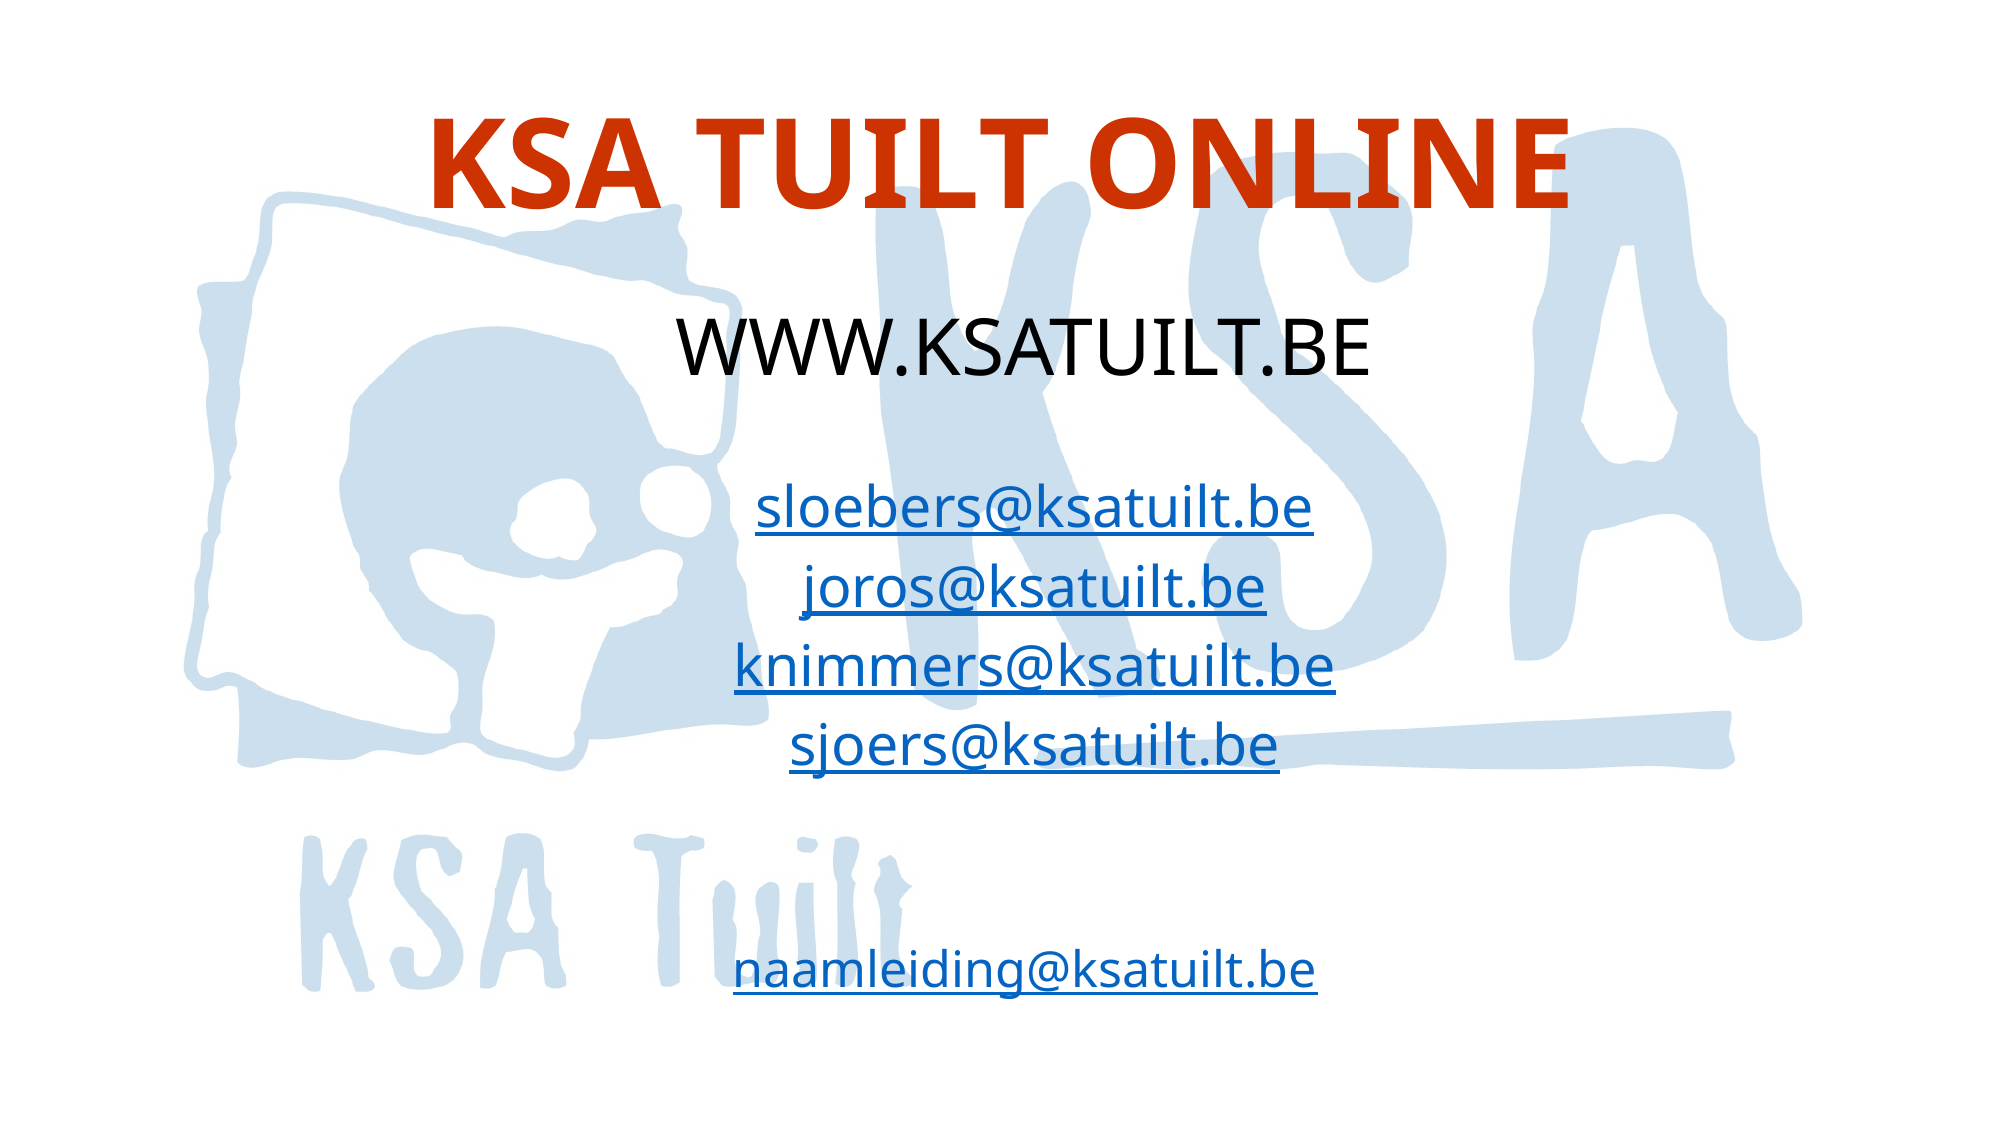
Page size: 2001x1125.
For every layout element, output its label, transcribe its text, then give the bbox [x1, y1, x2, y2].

list WWW.KSATUILT.BE sloebers@ksatuilt.be joros@ksatuilt.be knimmers@ksatuilt.be sjoers@ksatuilt.be naamleiding@ksatuilt.be [137, 299, 1863, 1014]
title KSA TUILT ONLINE [137, 59, 1863, 278]
